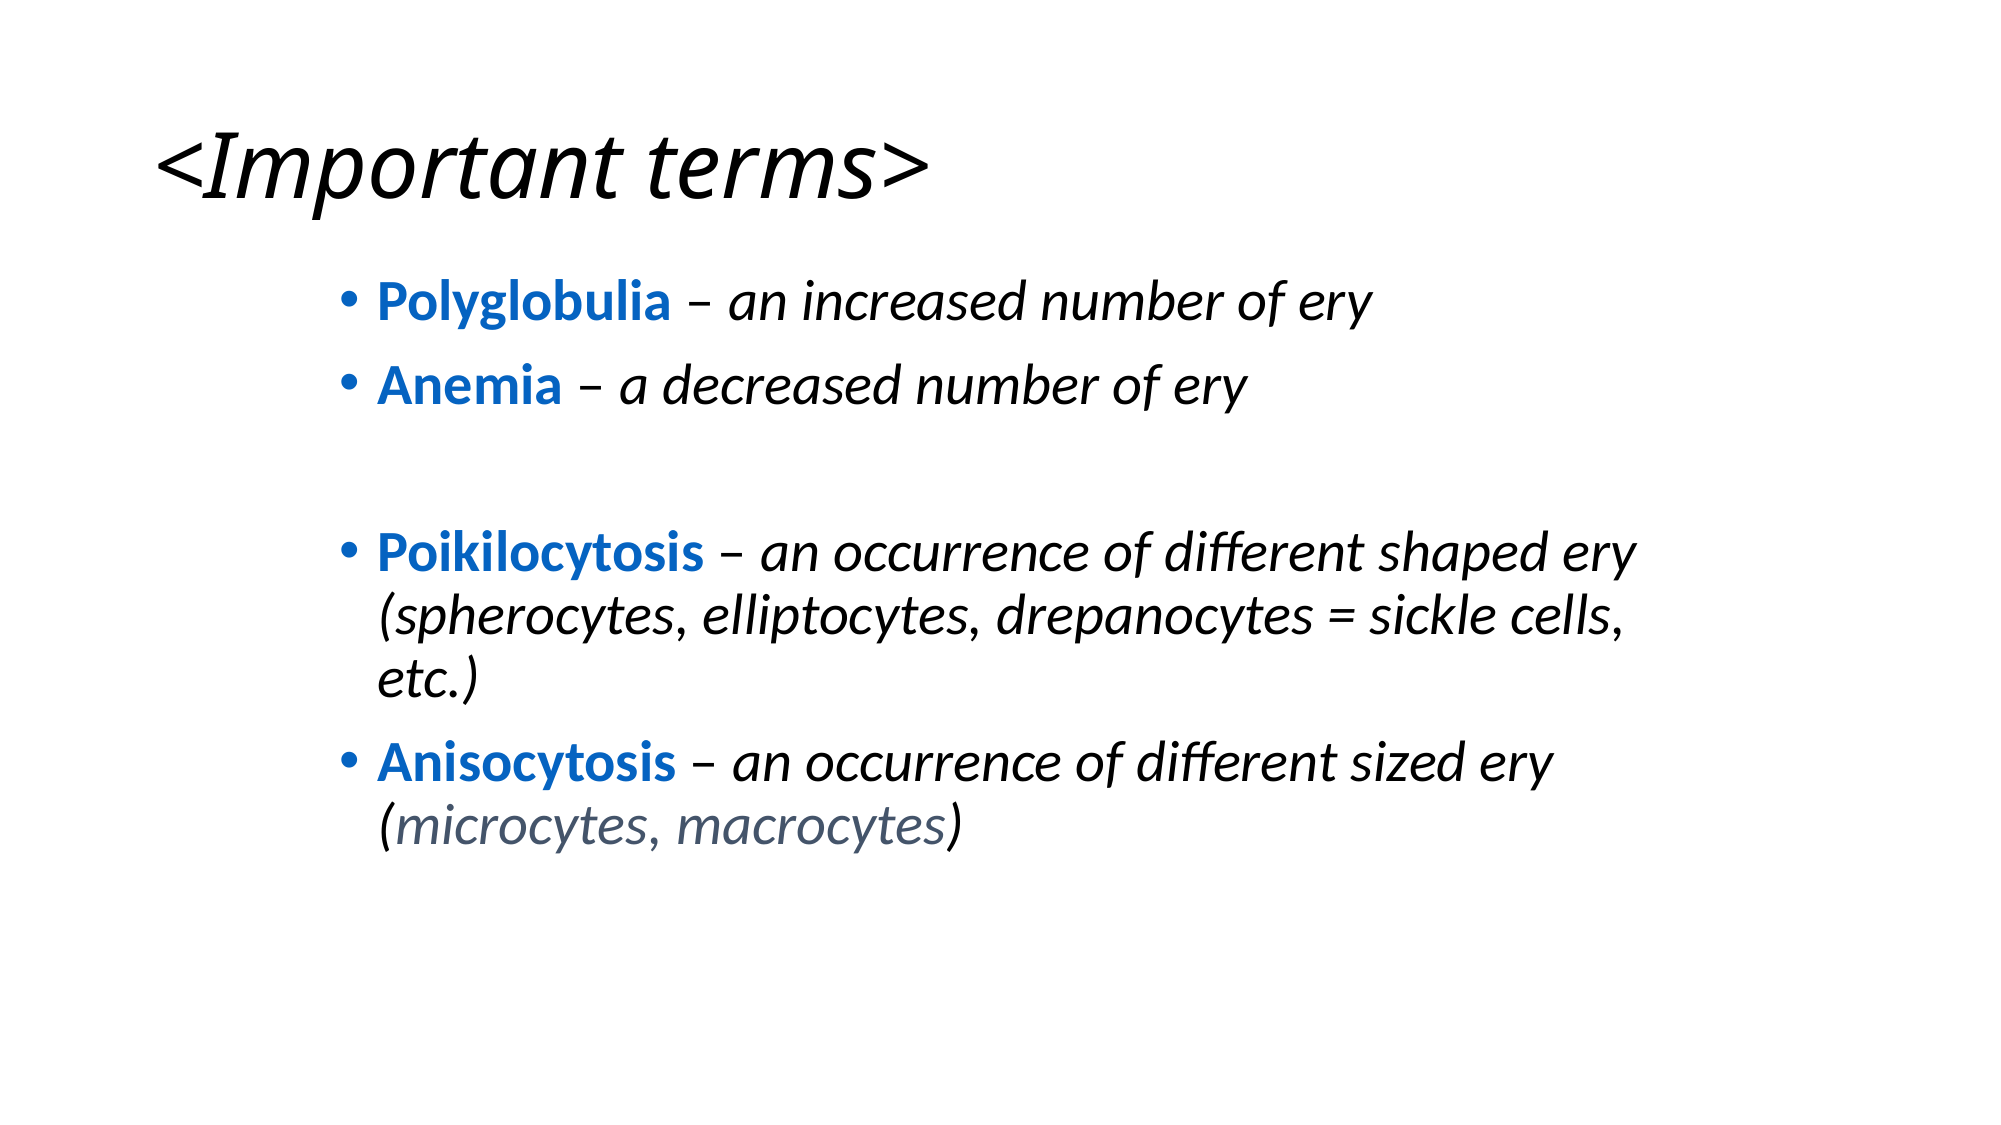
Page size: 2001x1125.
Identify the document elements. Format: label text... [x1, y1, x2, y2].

list Polyglobulia – an increased number of ery Anemia – a decreased number of ery Poikilocytosis – an occurrence of different shaped ery (spherocytes, elliptocytes, drepanocytes = sickle cells, etc.) Anisocytosis – an occurrence of different sized ery (microcytes, macrocytes) [324, 262, 1750, 1125]
title <Important terms> [137, 59, 1863, 278]
